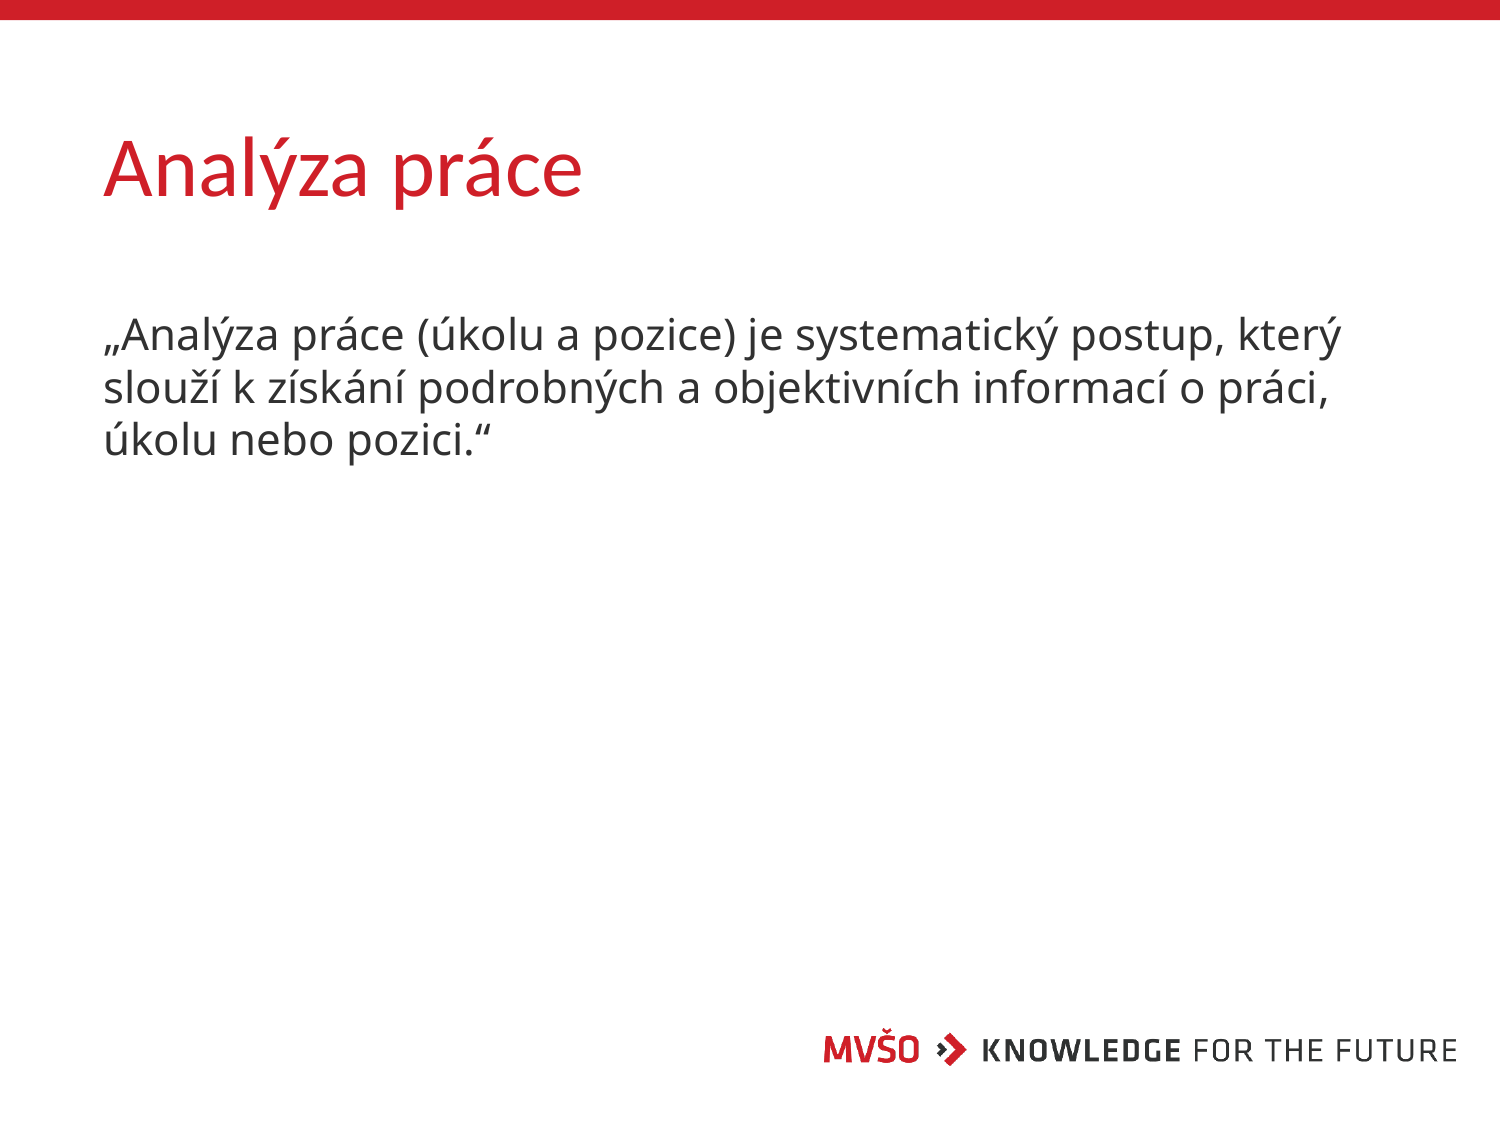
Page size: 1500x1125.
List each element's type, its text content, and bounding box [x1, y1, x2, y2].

picture [824, 1028, 1456, 1066]
list „Analýza práce (úkolu a pozice) je systematický postup, který slouží k získání podrobných a objektivních informací o práci, úkolu nebo pozici.“ [88, 299, 1412, 969]
title Analýza práce [88, 59, 1412, 278]
